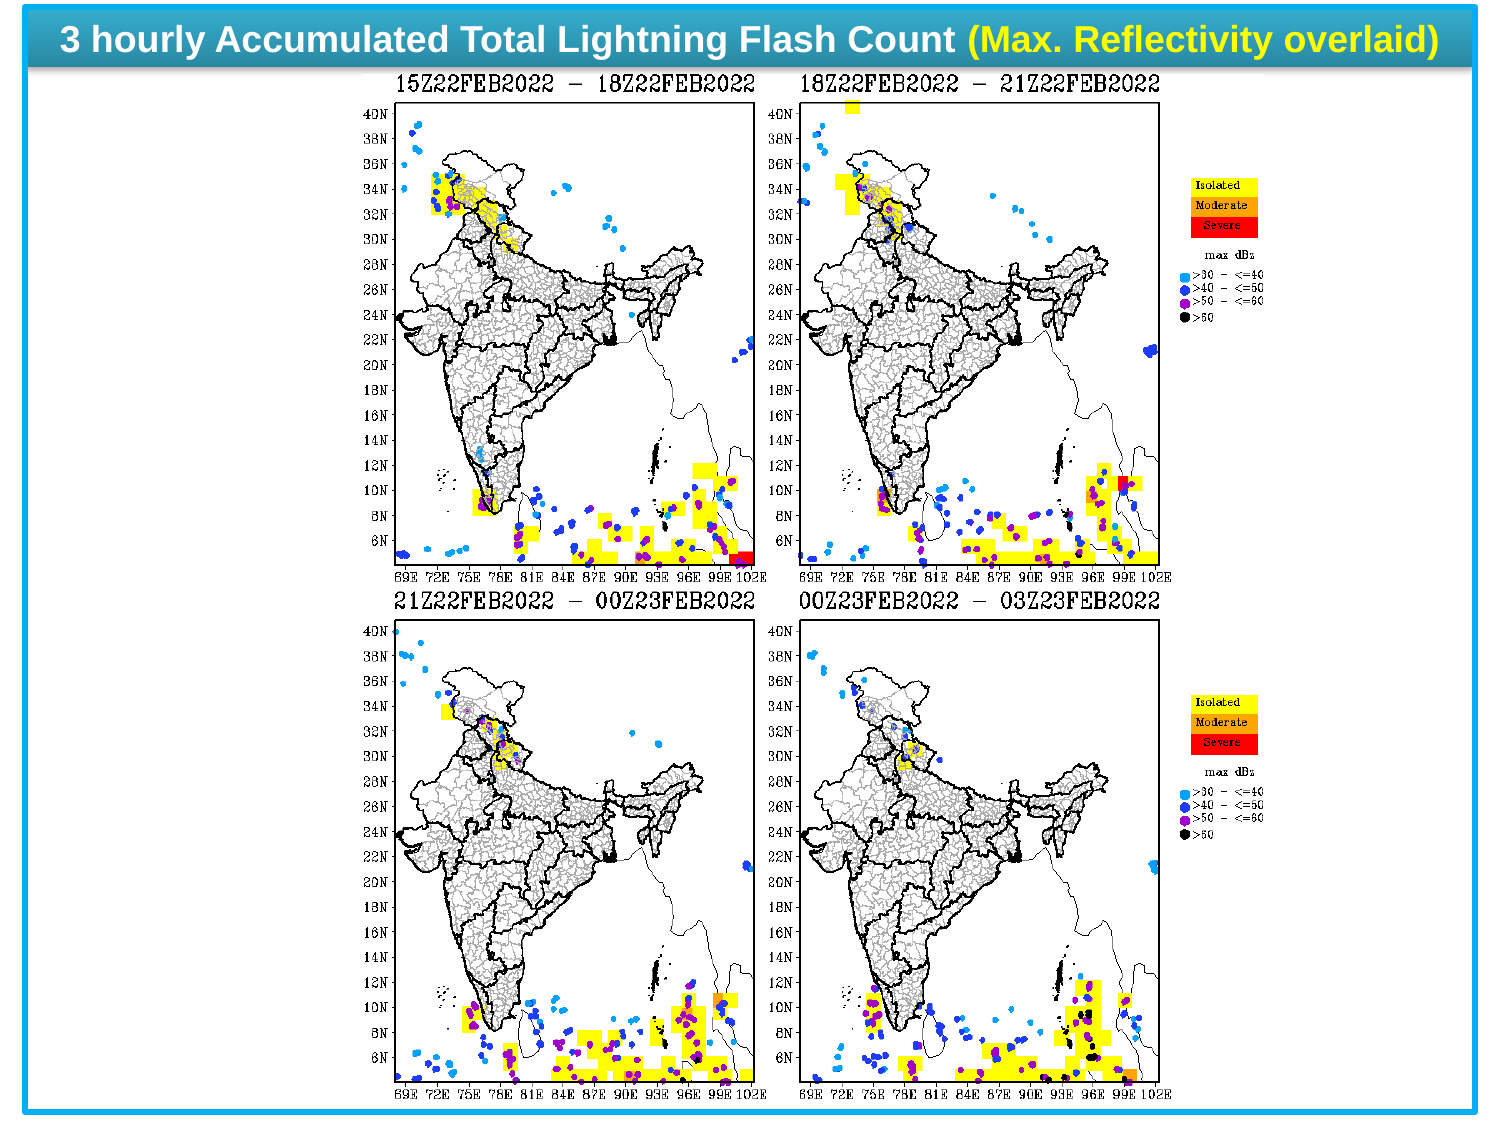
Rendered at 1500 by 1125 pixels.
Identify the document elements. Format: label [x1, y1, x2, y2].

picture [363, 74, 1263, 1100]
text_box [23, 5, 1477, 1114]
